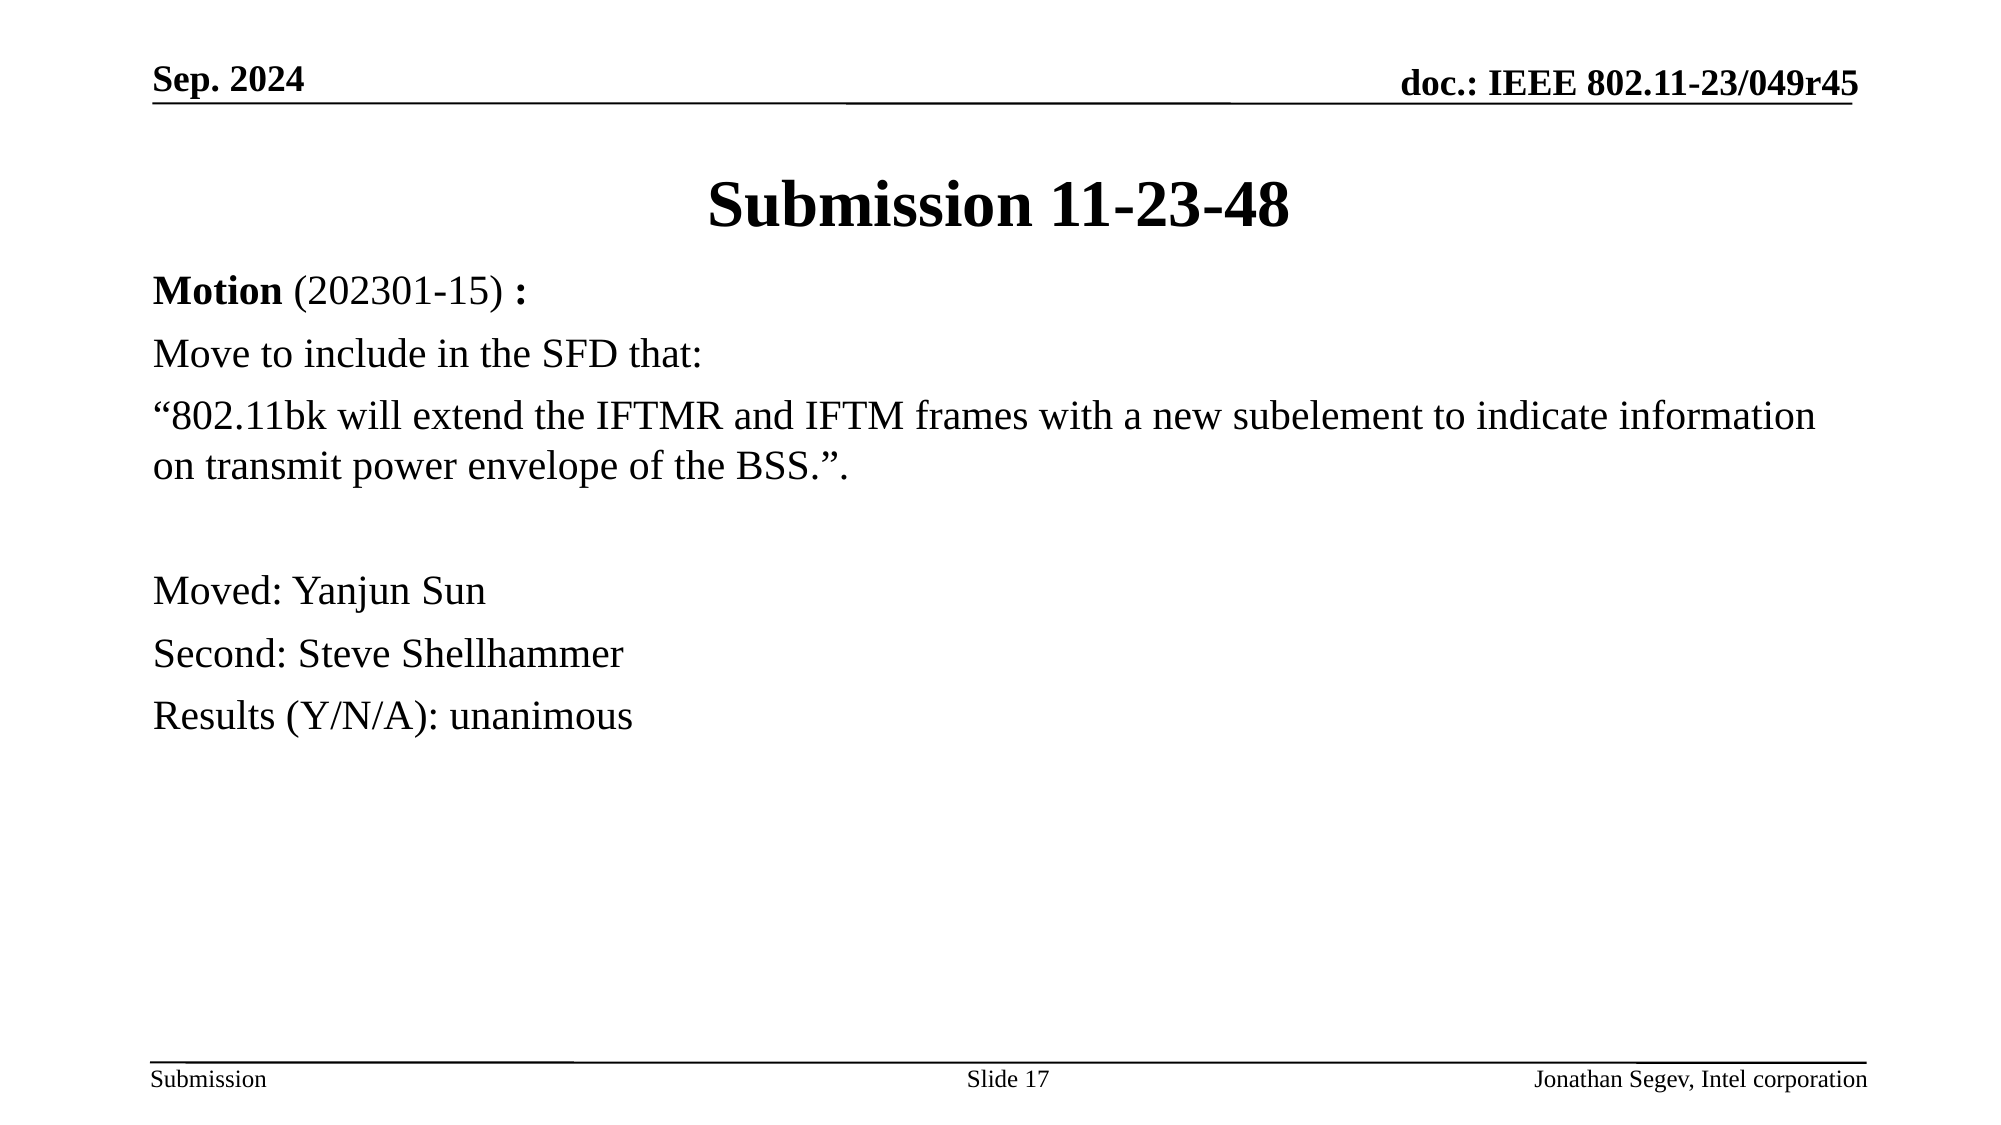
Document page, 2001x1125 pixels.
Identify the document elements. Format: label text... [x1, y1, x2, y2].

footer Jonathan Segev, Intel corporation [1171, 1061, 1869, 1093]
slide_number Slide 17 [950, 1061, 1067, 1123]
list Motion (202301-15) : Move to include in the SFD that: “802.11bk will extend the IFTMR and IFTM frames with a new subelement to indicate information on transmit power envelope of the BSS.”. Moved: Yanjun Sun Second: Steve Shellhammer Results (Y/N/A): unanimous [137, 255, 1838, 1000]
title Submission 11-23-48 [149, 112, 1850, 288]
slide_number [152, 54, 563, 100]
